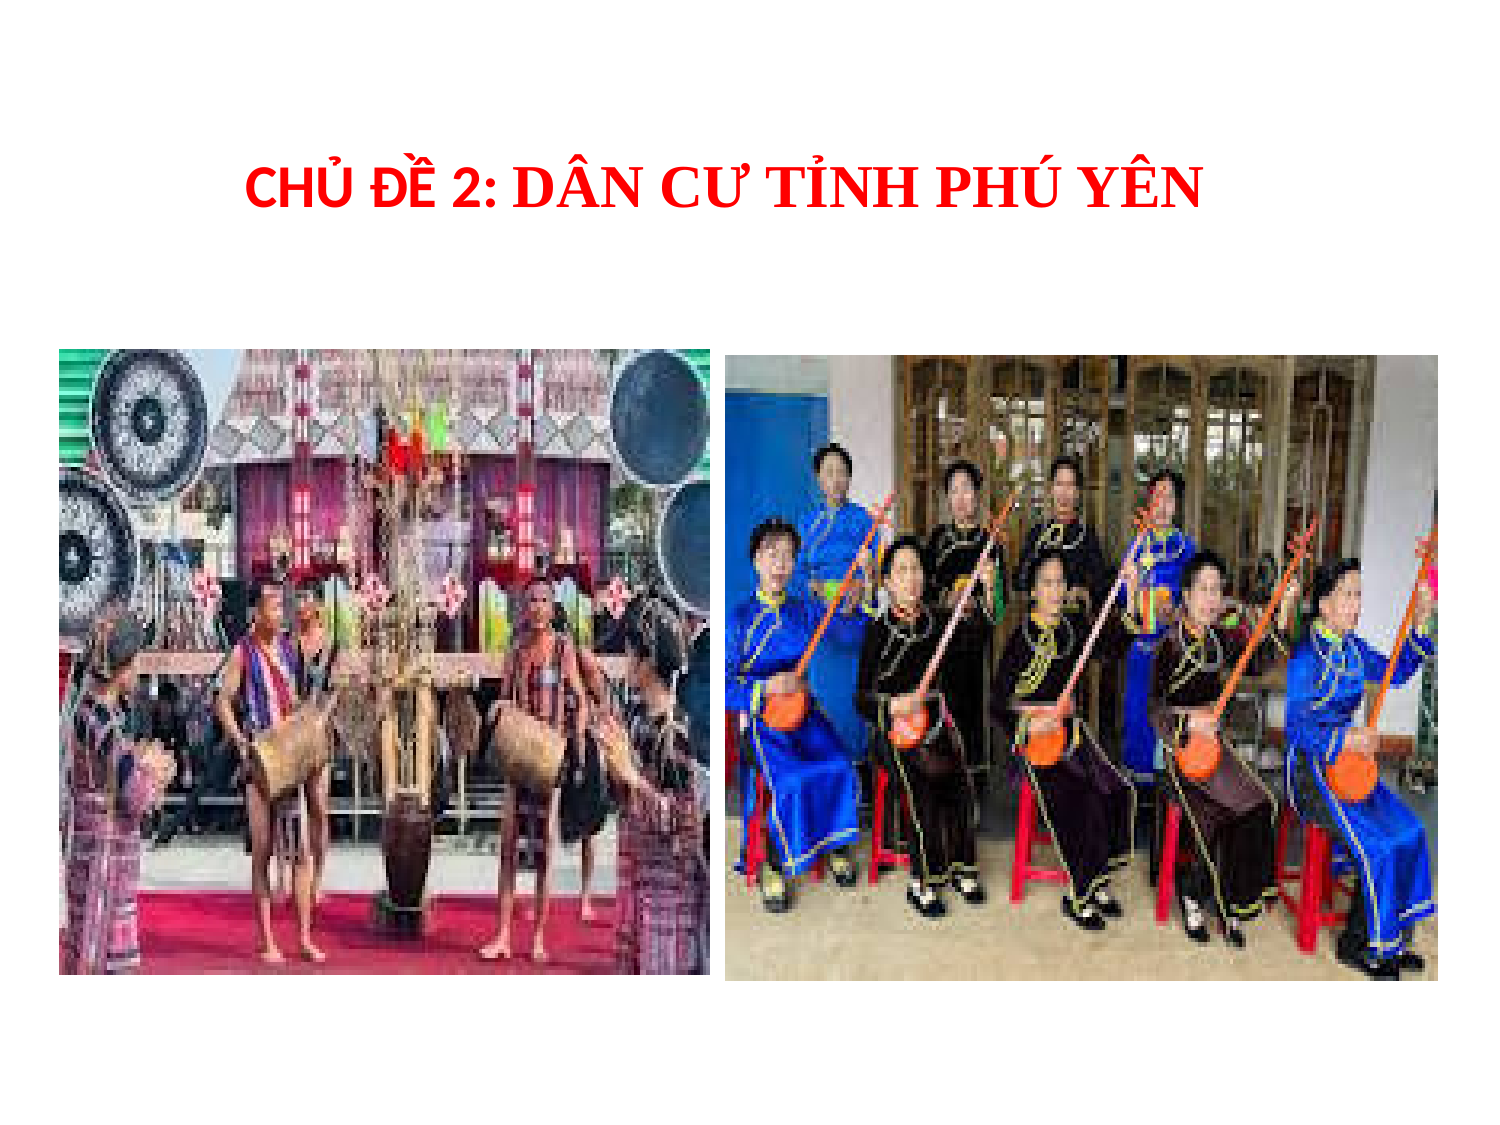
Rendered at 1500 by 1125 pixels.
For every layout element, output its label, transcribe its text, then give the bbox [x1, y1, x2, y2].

title CHỦ ĐỀ 2: DÂN CƯ TỈNH PHÚ YÊN [87, 58, 1363, 300]
picture [58, 349, 710, 976]
picture [724, 355, 1438, 982]
